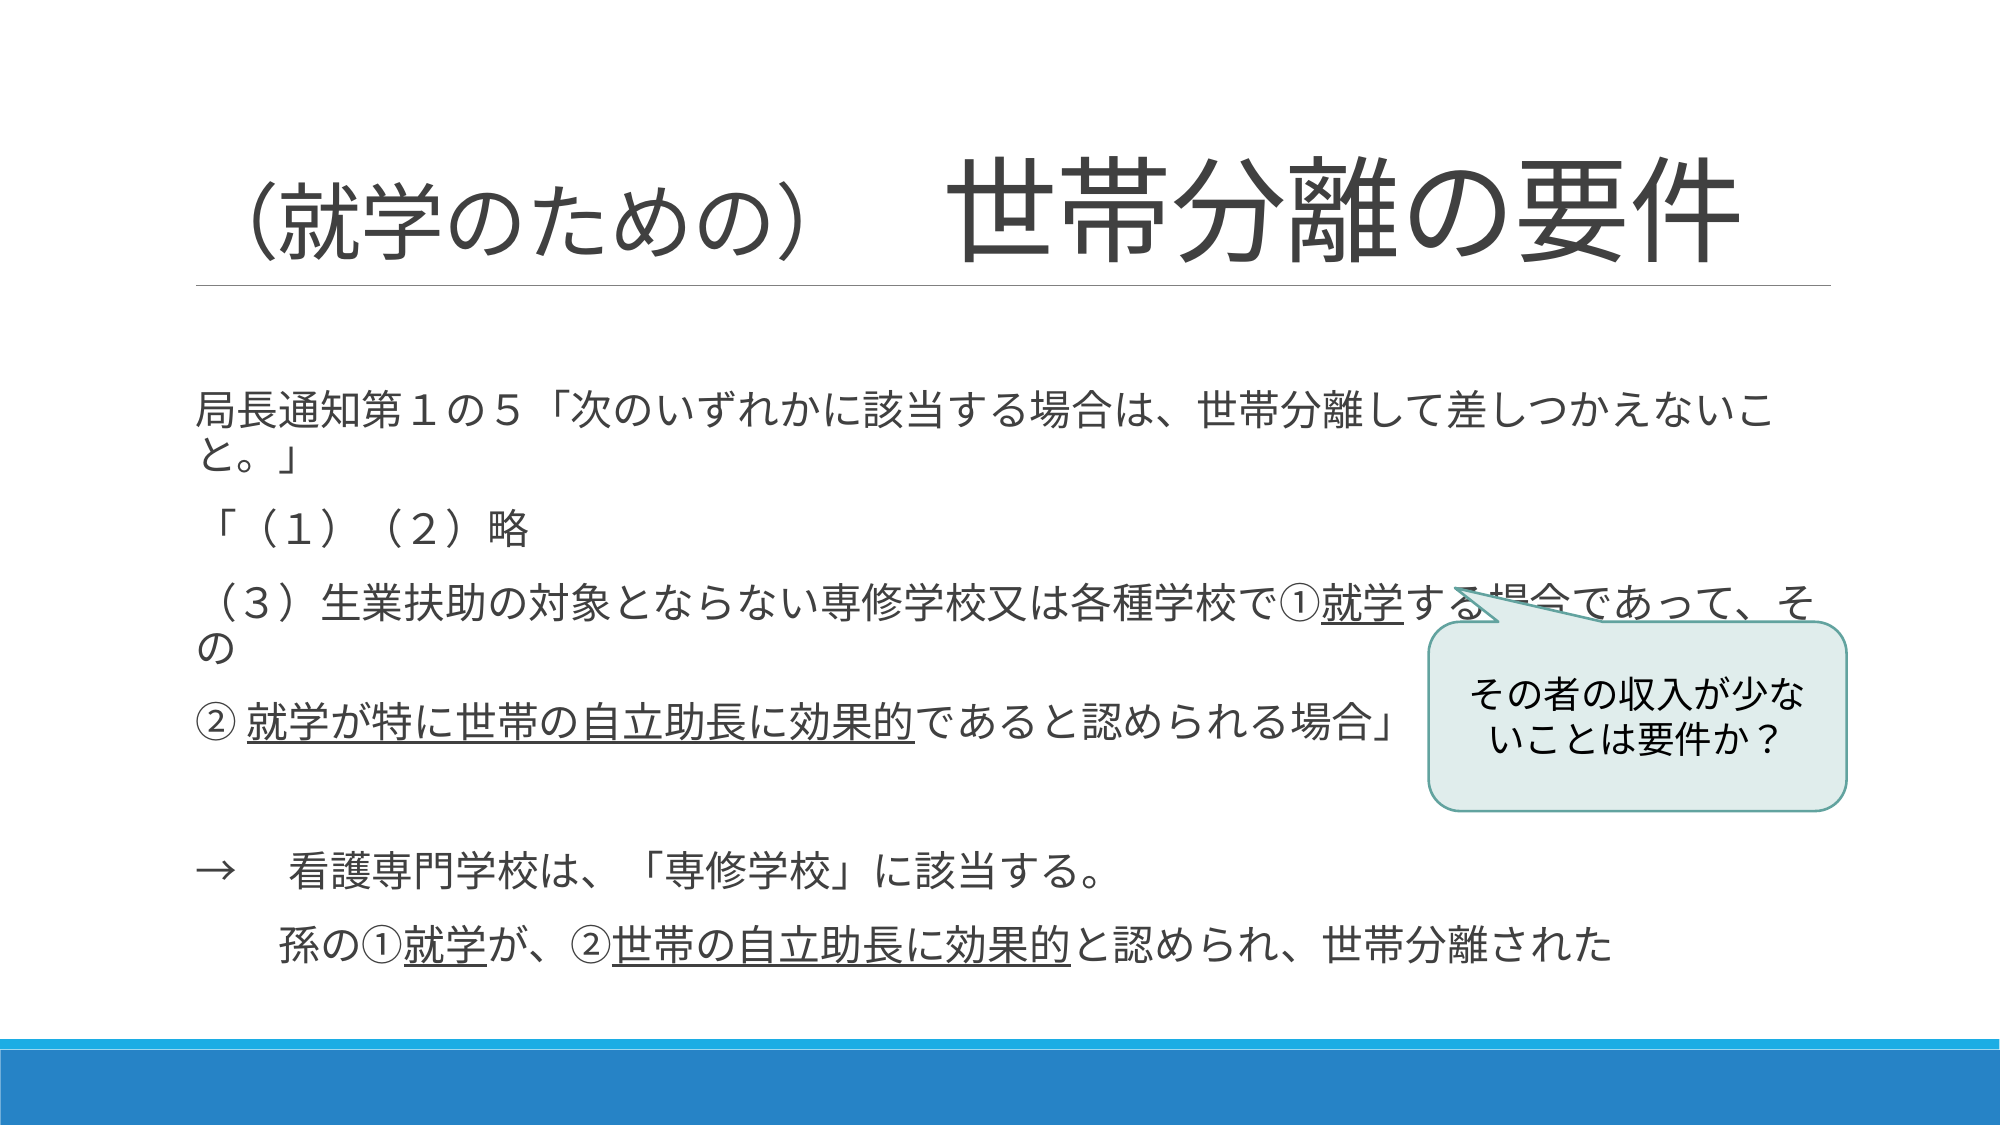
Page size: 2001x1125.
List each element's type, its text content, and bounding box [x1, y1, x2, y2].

list 局長通知第１の５「次のいずれかに該当する場合は、世帯分離して差しつかえないこと。」 「（１）（２）略 （３）生業扶助の対象とならない専修学校又は各種学校で①就学する場合であって、その ②就学が特に世帯の自立助長に効果的であると認められる場合」 → 看護専門学校は、「専修学校」に該当する。 孫の①就学が、②世帯の自立助長に効果的と認められ、世帯分離された [180, 302, 1830, 963]
text_box その者の収入が少ないことは要件か？ [1427, 586, 1848, 813]
title （就学のための） 世帯分離の要件 [180, 47, 1830, 285]
